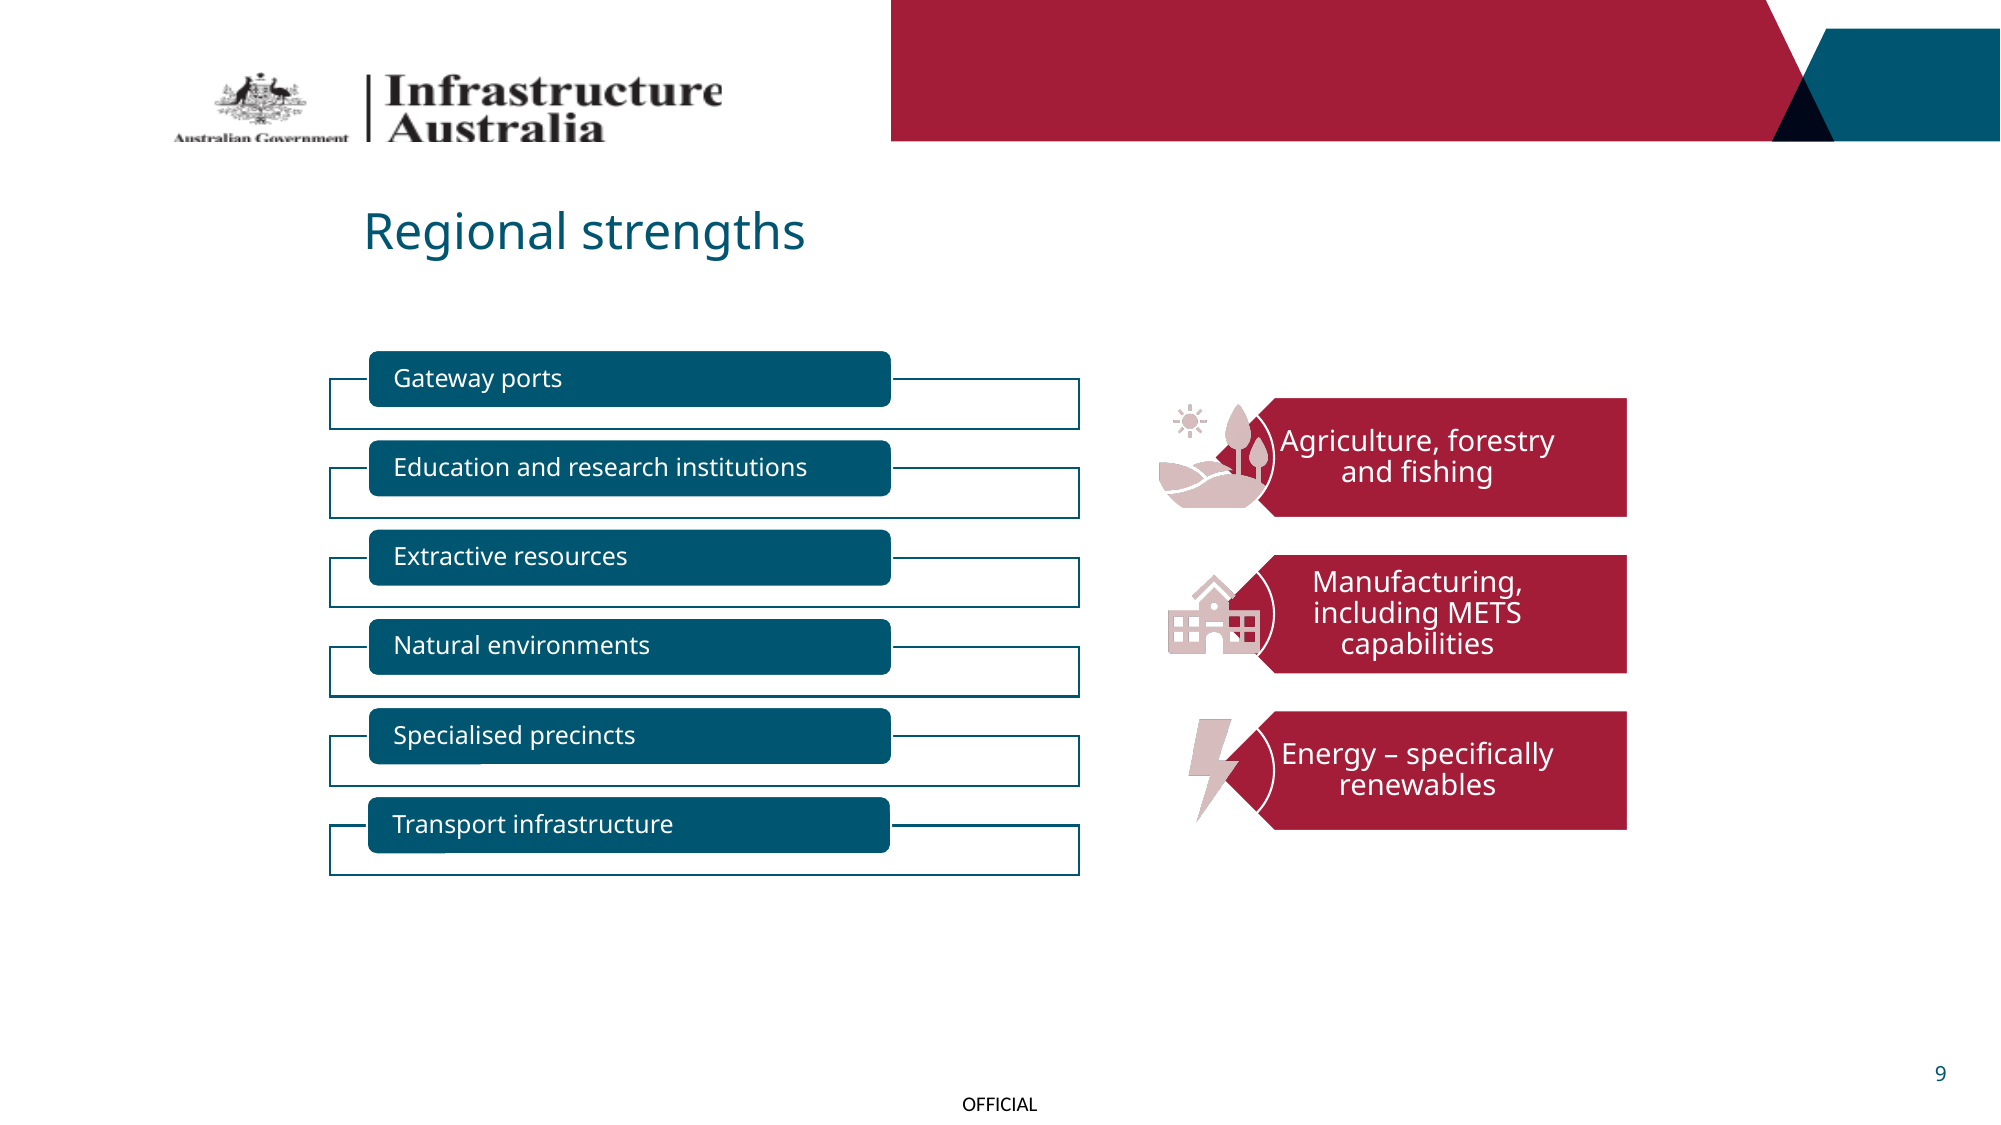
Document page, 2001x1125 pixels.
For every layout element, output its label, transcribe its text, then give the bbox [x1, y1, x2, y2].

title Regional strengths [363, 206, 1604, 261]
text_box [330, 340, 1080, 885]
slide_number 9 [1866, 1063, 1947, 1089]
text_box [1079, 396, 1702, 832]
